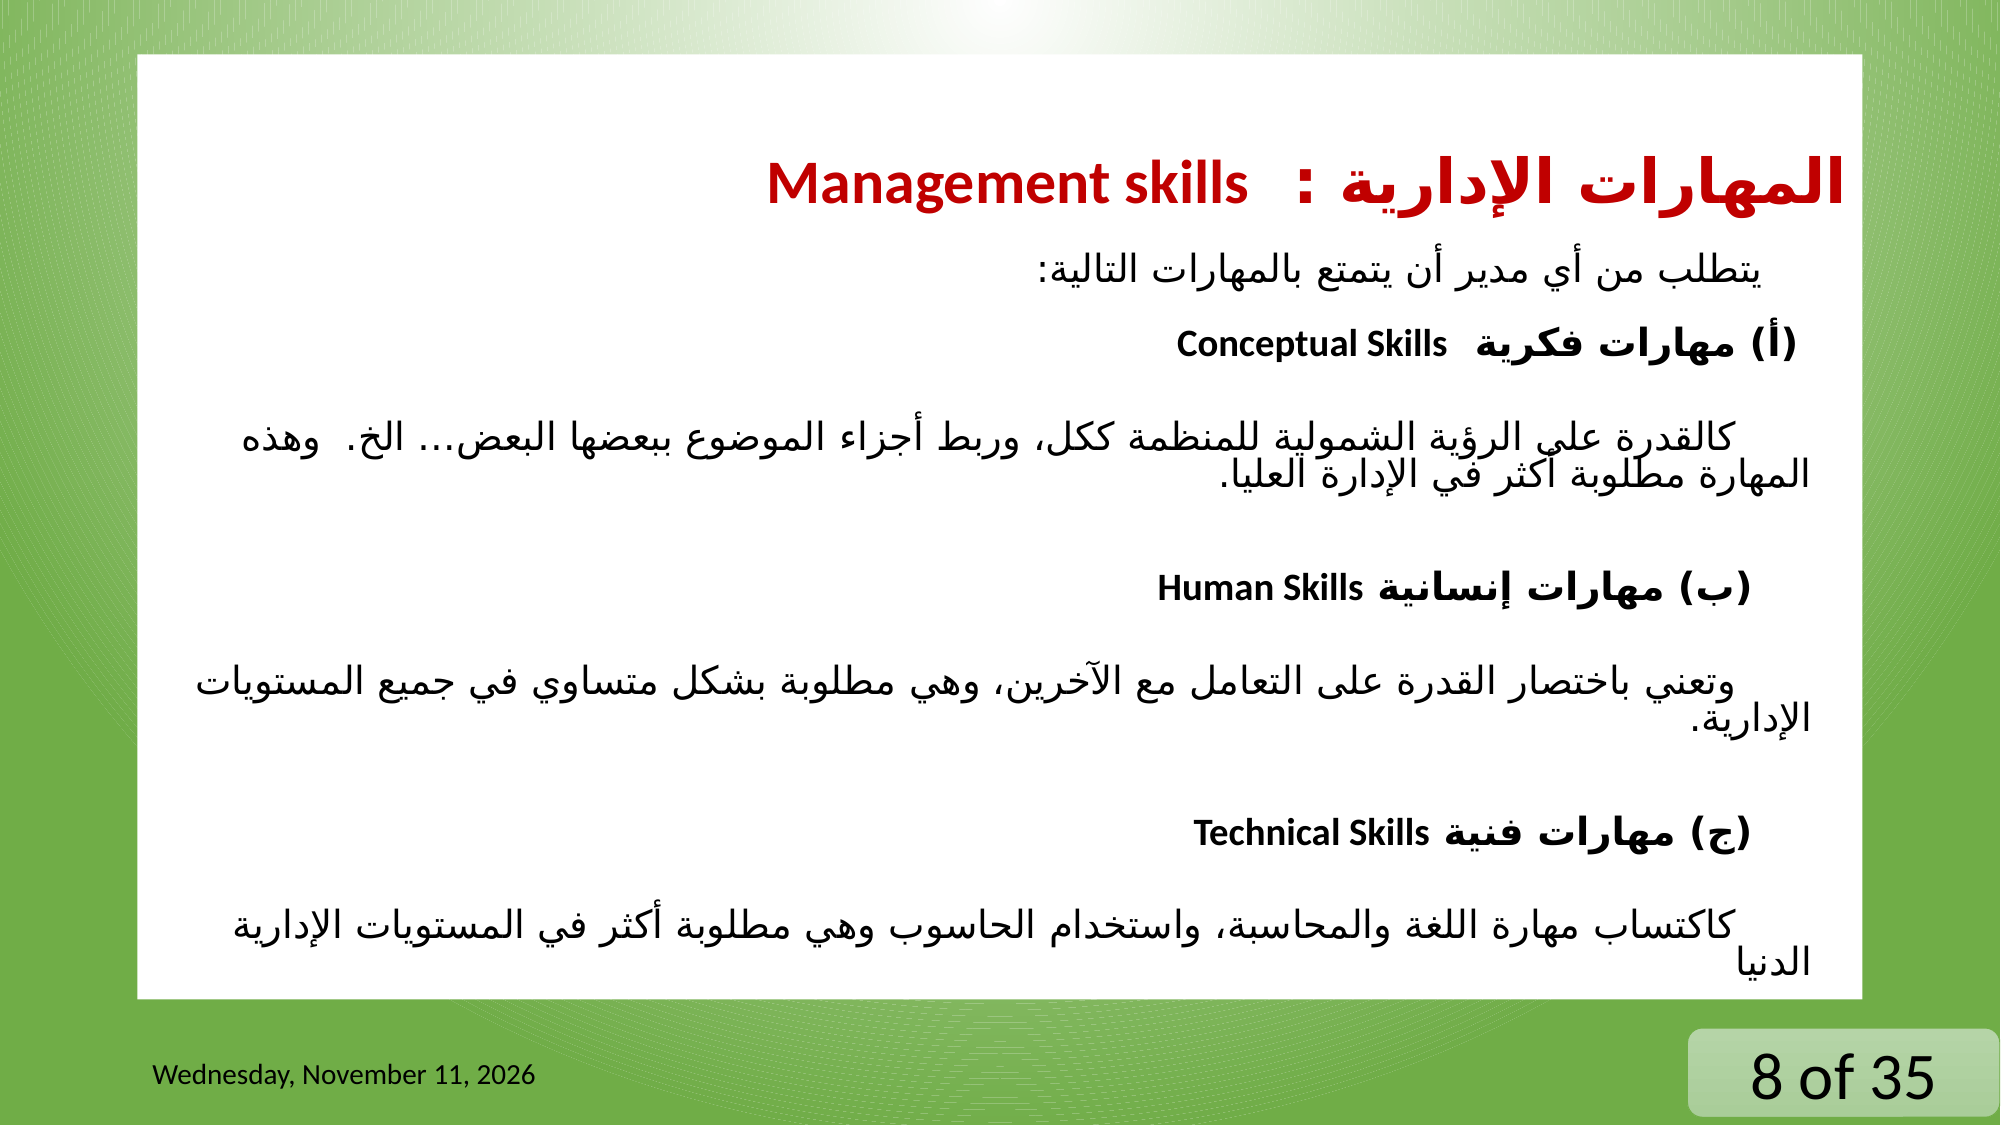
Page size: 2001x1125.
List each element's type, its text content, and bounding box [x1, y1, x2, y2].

list المهارات الإدارية : Management skills يتطلب من أي مدير أن يتمتع بالمهارات التالية: (أ) مهارات فكرية Conceptual Skills كالقدرة على الرؤية الشمولية للمنظمة ككل، وربط أجزاء الموضوع ببعضها البعض… الخ. وهذه المهارة مطلوبة أكثر في الإدارة العليا. (ب) مهارات إنسانية Human Skills وتعني باختصار القدرة على التعامل مع الآخرين، وهي مطلوبة بشكل متساوي في جميع المستويات الإدارية. (ج) مهارات فنية Technical Skills كاكتساب مهارة اللغة والمحاسبة، واستخدام الحاسوب وهي مطلوبة أكثر في المستويات الإدارية الدنيا [137, 54, 1863, 1000]
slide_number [137, 1042, 588, 1103]
